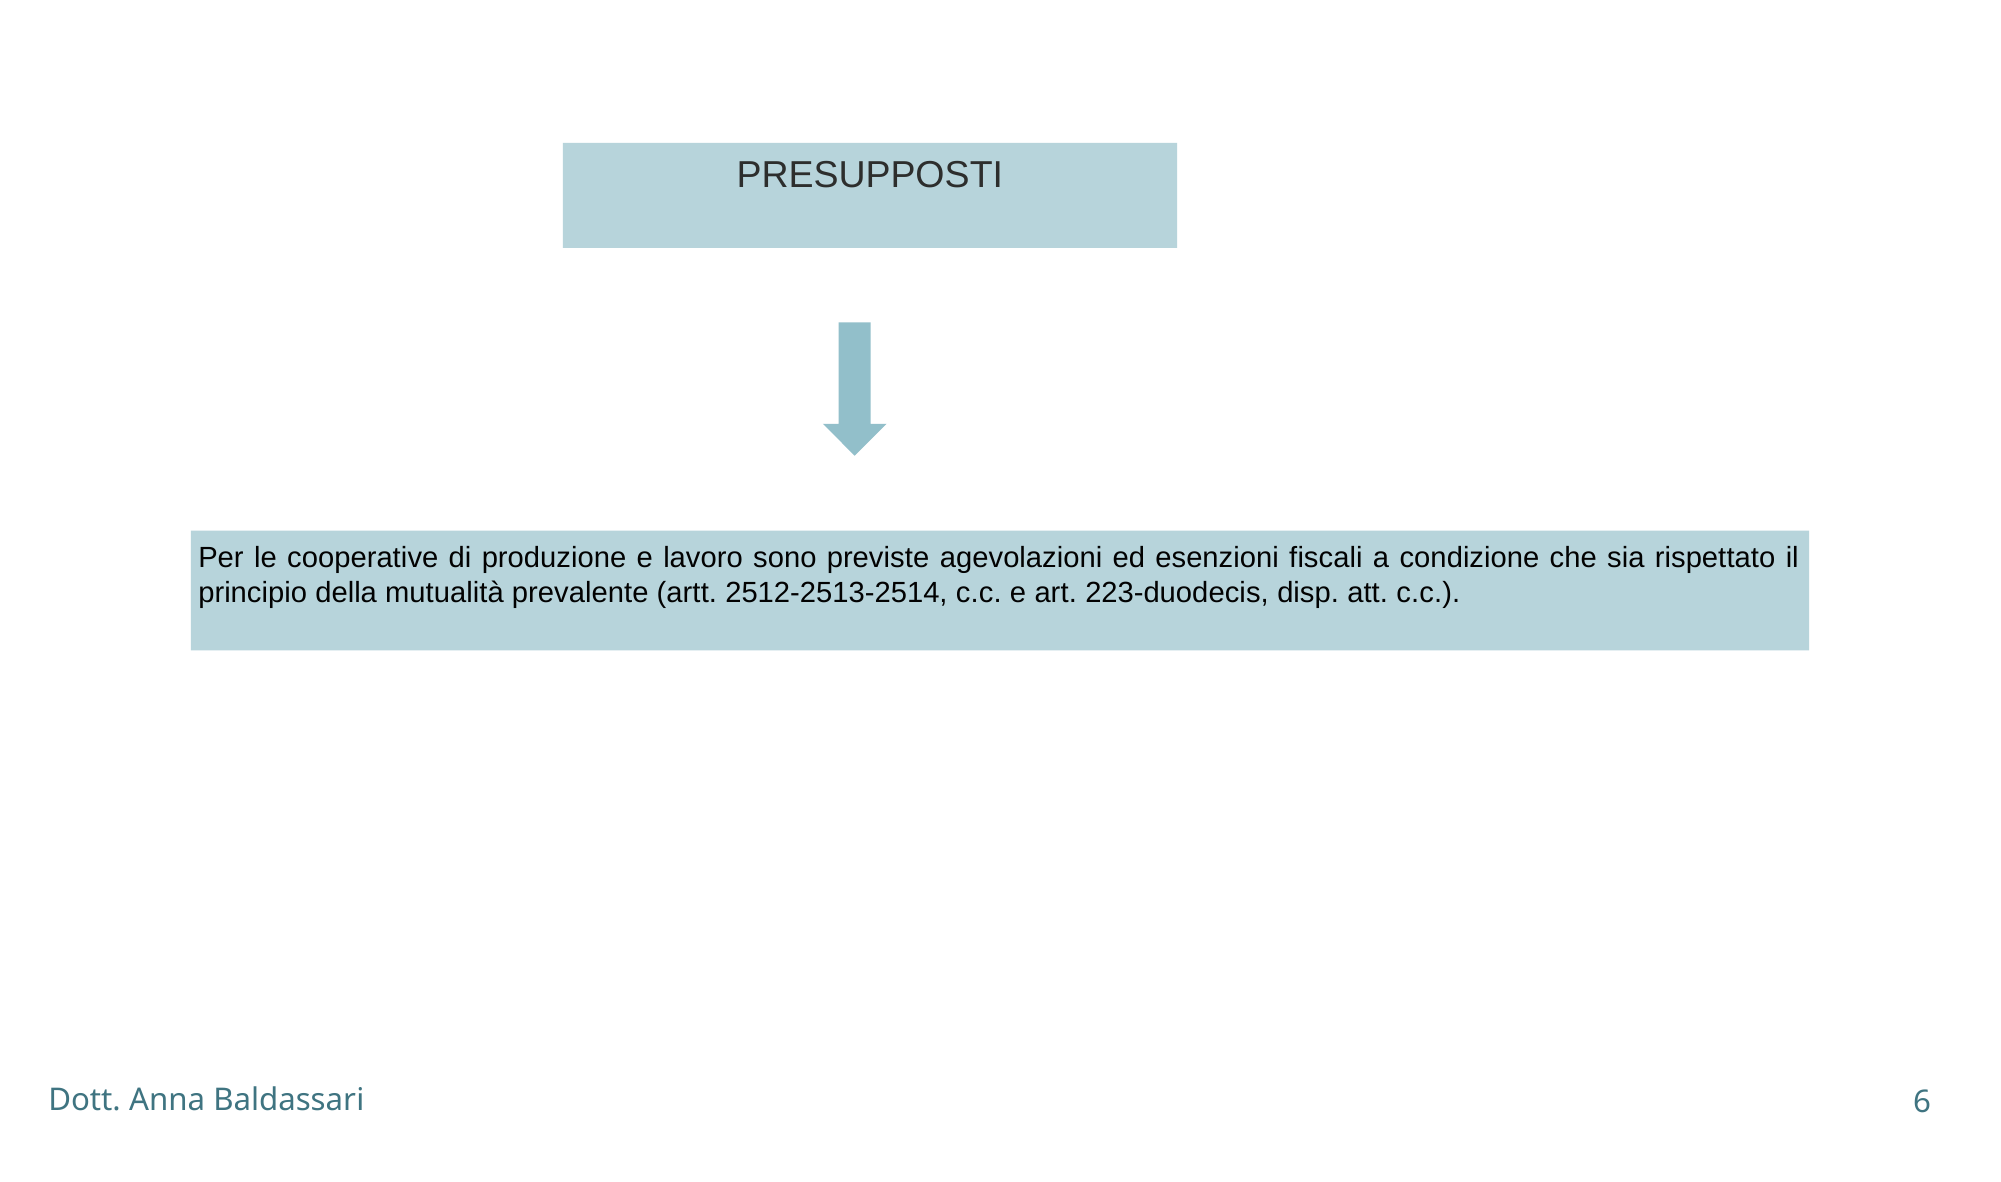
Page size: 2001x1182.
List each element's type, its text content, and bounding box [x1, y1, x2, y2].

text_box Per le cooperative di produzione e lavoro sono previste agevolazioni ed esenzioni fiscali a condizione che sia rispettato il principio della mutualità prevalente (artt. 2512-2513-2514, c.c. e art. 223-duodecis, disp. att. c.c.). [190, 530, 1810, 651]
slide_number 6 [1904, 1071, 1940, 1134]
text_box [822, 322, 887, 456]
text_box PRESUPPOSTI [562, 142, 1178, 248]
